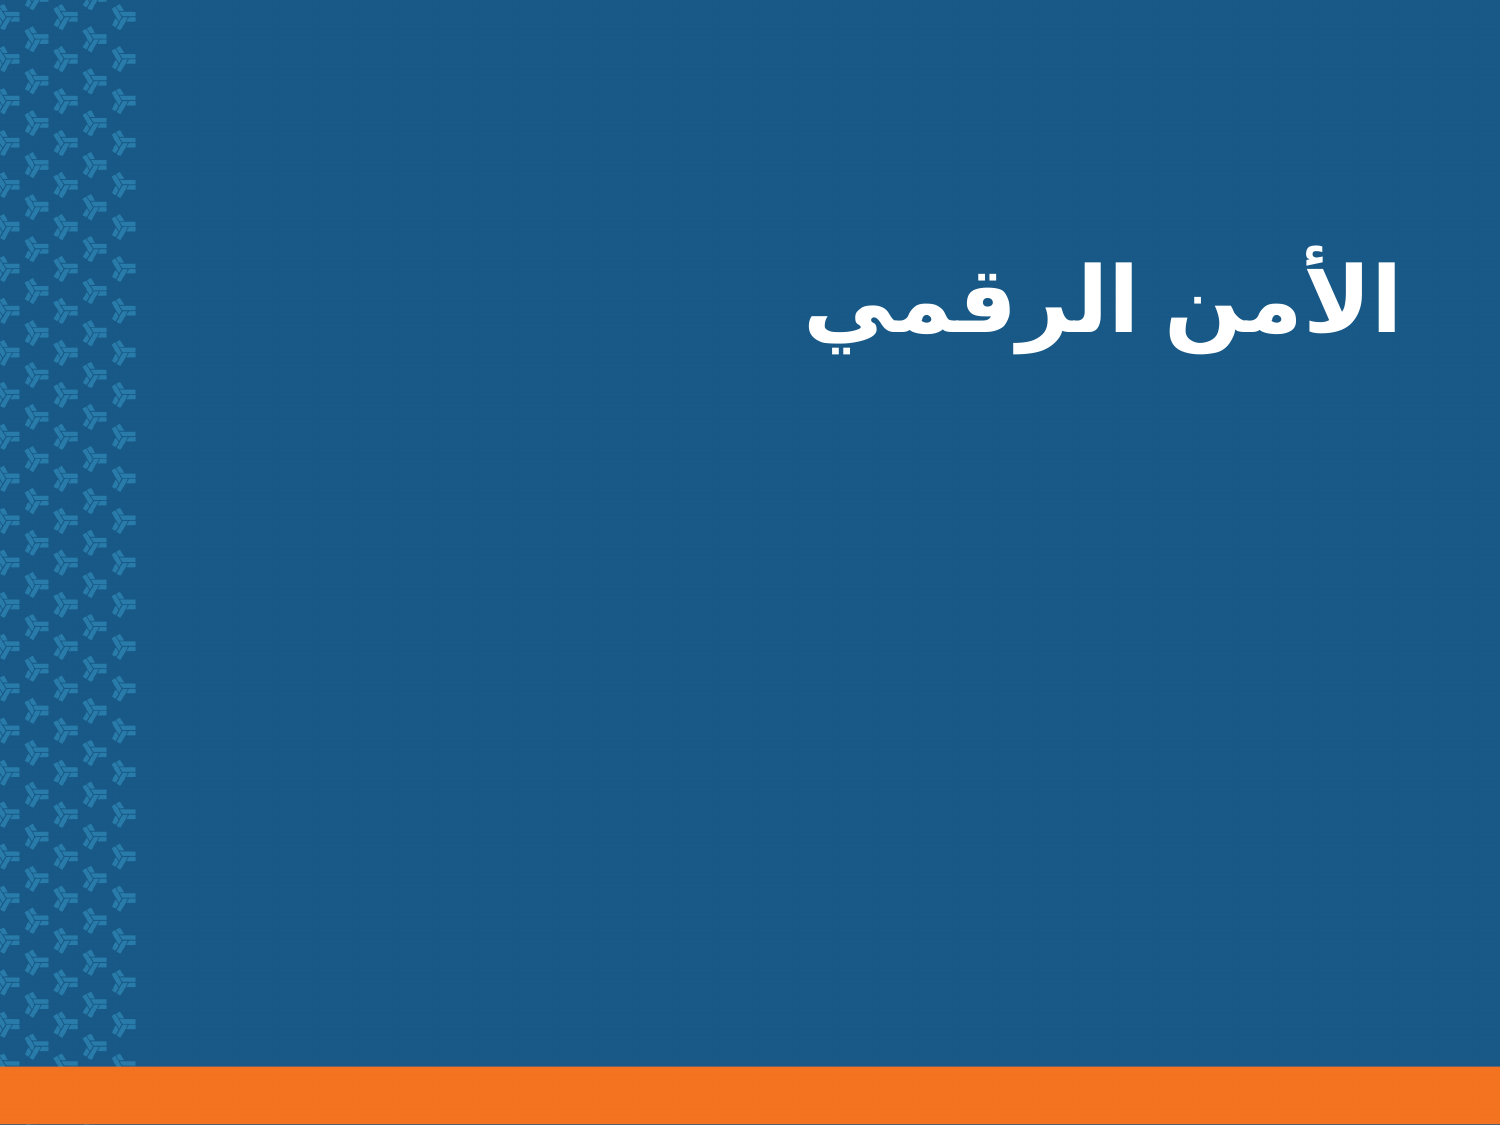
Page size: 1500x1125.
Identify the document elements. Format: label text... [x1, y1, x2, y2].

title الأمن الرقمي [281, 222, 1419, 479]
picture [0, 0, 1500, 1125]
